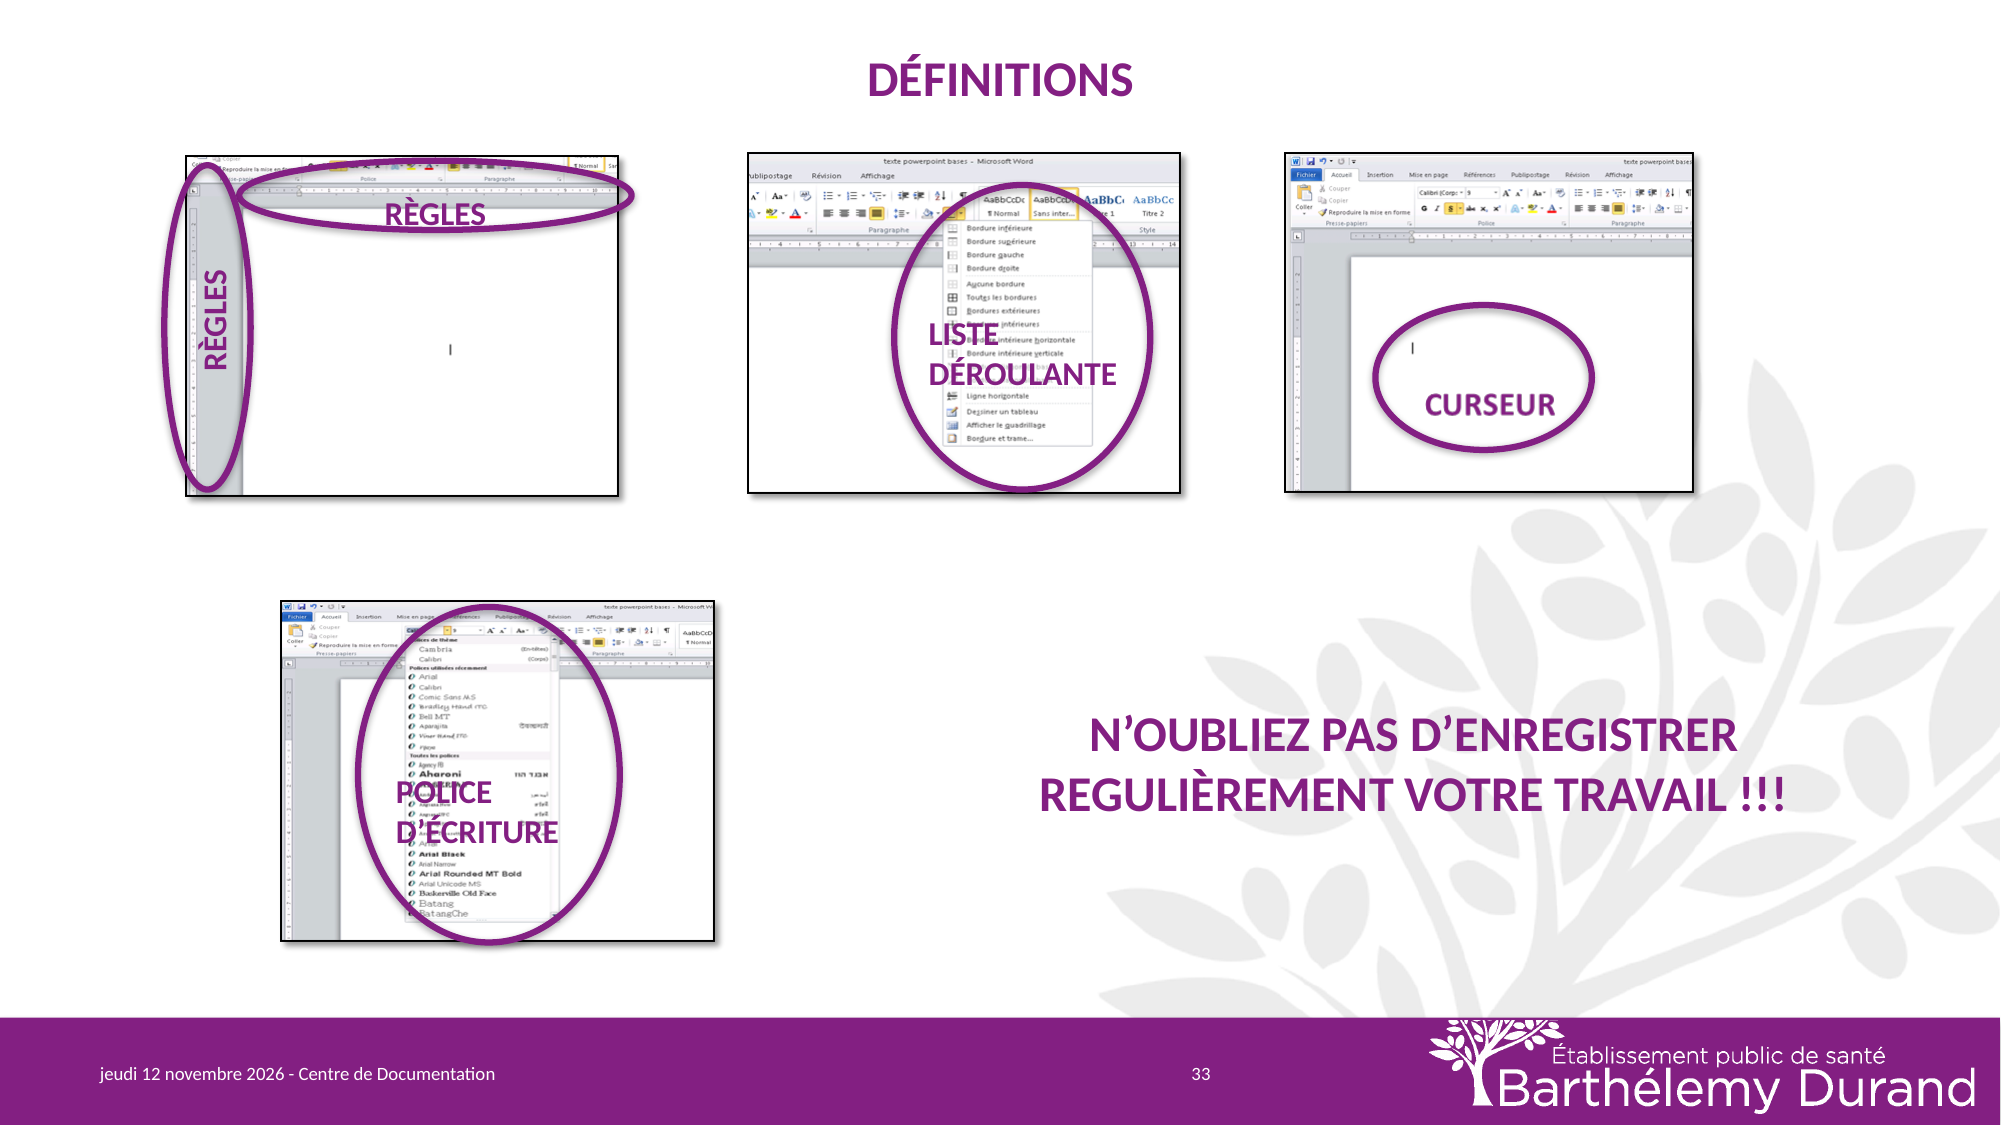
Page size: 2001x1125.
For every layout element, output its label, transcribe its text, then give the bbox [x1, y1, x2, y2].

picture [181, 151, 632, 510]
slide_number mardi 12 juillet 2022 - Centre de Documentation [99, 1042, 567, 1103]
slide_number 33 [743, 1042, 1211, 1103]
picture [276, 596, 728, 956]
text_box N’OUBLIEZ PAS D’ENREGISTRER REGULIÈREMENT VOTRE TRAVAIL !!! [913, 694, 1914, 830]
picture [1429, 1020, 1975, 1114]
text_box [163, 213, 176, 442]
title DÉFINITIONS [256, 45, 1746, 107]
picture [743, 148, 2000, 1017]
